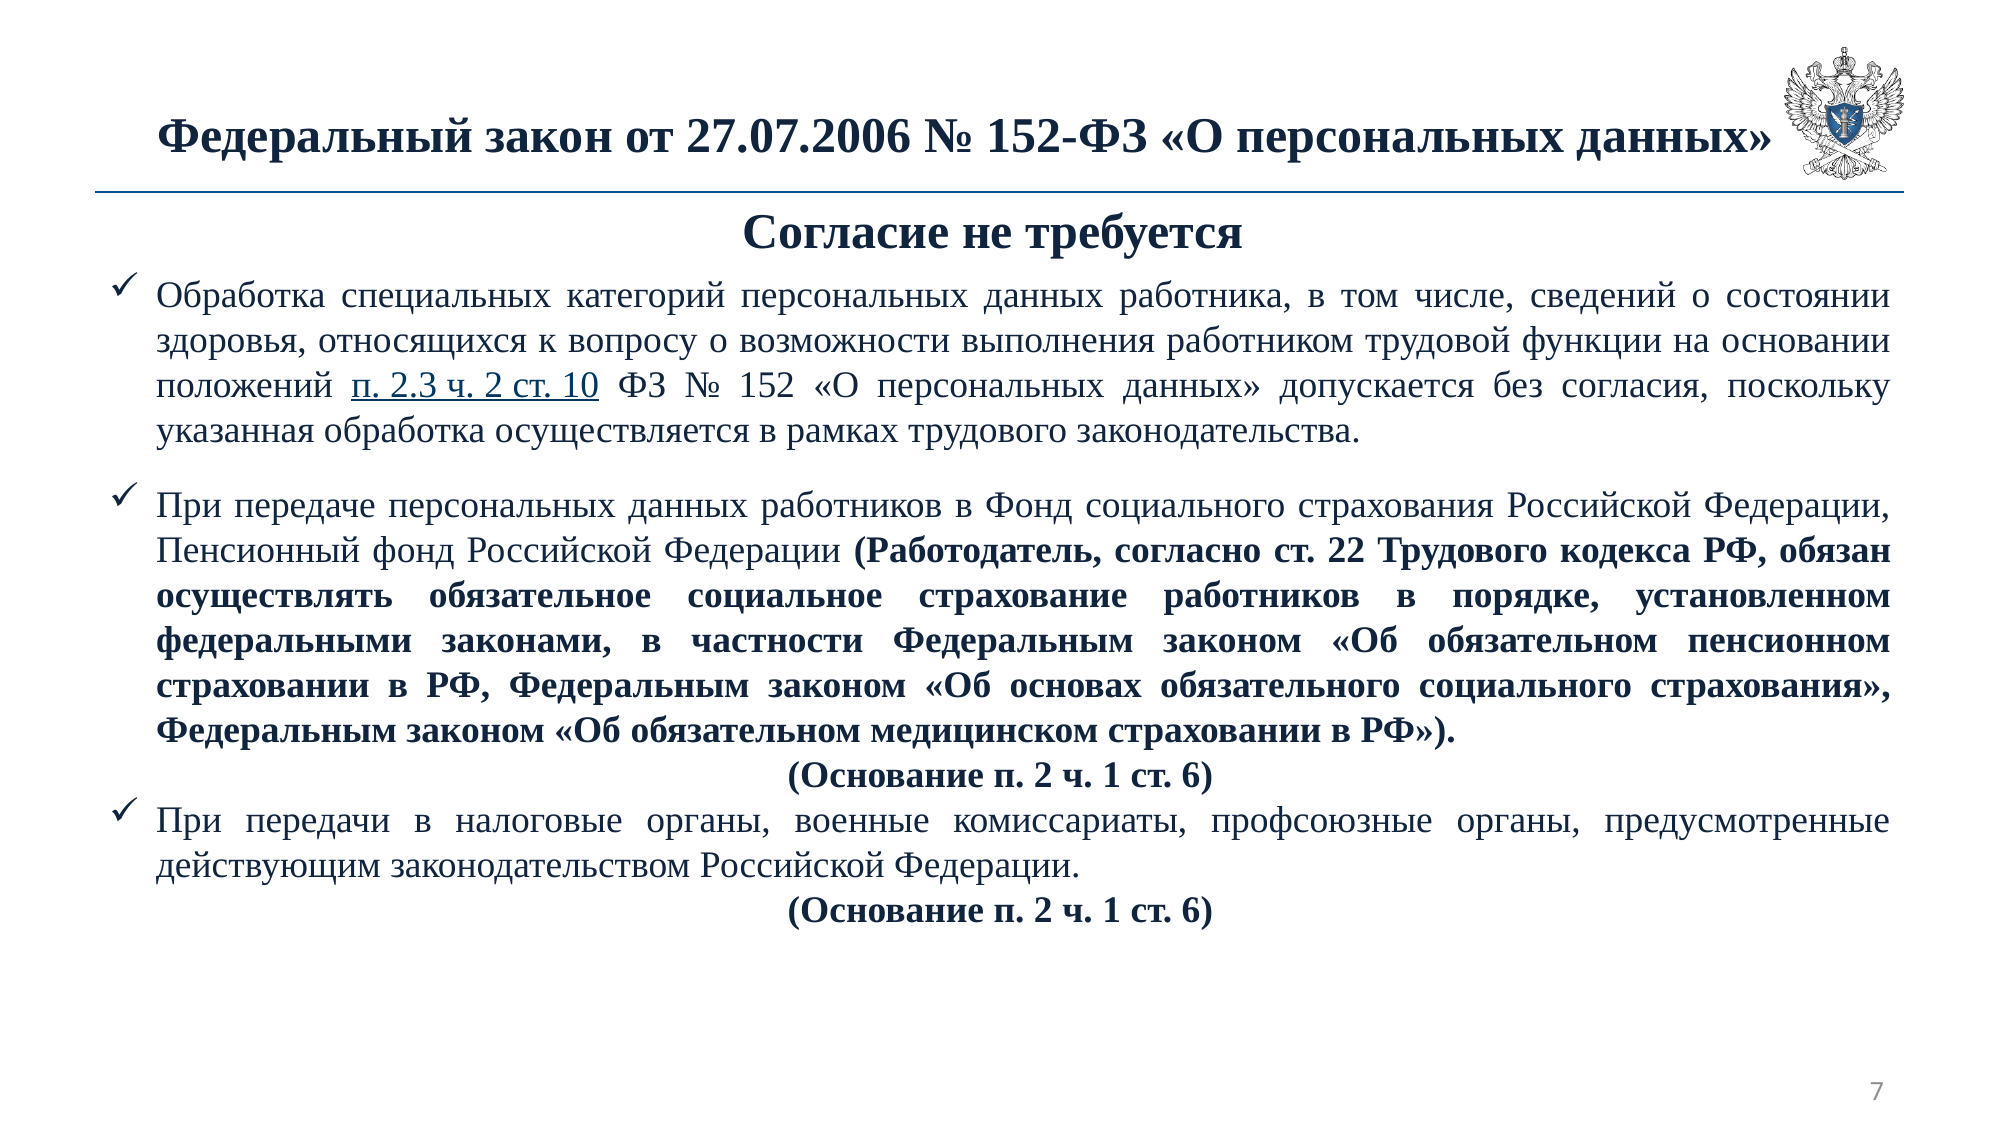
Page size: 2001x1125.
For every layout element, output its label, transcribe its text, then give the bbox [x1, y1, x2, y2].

text_box Согласие не требуется [727, 191, 1259, 262]
slide_number 7 [1863, 1074, 1896, 1125]
picture [1784, 47, 1904, 180]
text_box Обработка специальных категорий персональных данных работника, в том числе, сведений о состоянии здоровья, относящихся к вопросу о возможности выполнения работником трудовой функции на основании положений п. 2.3 ч. 2 ст. 10 ФЗ № 152 «О персональных данных» допускается без согласия, поскольку указанная обработка осуществляется в рамках трудового законодательства. При передаче персональных данных работников в Фонд социального страхования Российской Федерации, Пенсионный фонд Российской Федерации (Работодатель, согласно ст. 22 Трудового кодекса РФ, обязан осуществлять обязательное социальное страхование работников в порядке, установленном федеральными законами, в частности Федеральным законом «Об обязательном пенсионном страховании в РФ, Федеральным законом «Об основах обязательного социального страхования», Федеральным законом «Об обязательном медицинском страховании в РФ»). (Основание п. 2 ч. 1 ст. 6) При передачи в налоговые органы, военные комиссариаты, профсоюзные органы, предусмотренные действующим законодательством Российской Федерации. (Основание п. 2 ч. 1 ст. 6) [94, 262, 1907, 978]
title Федеральный закон от 27.07.2006 № 152-ФЗ «О персональных данных» [112, 99, 1817, 262]
